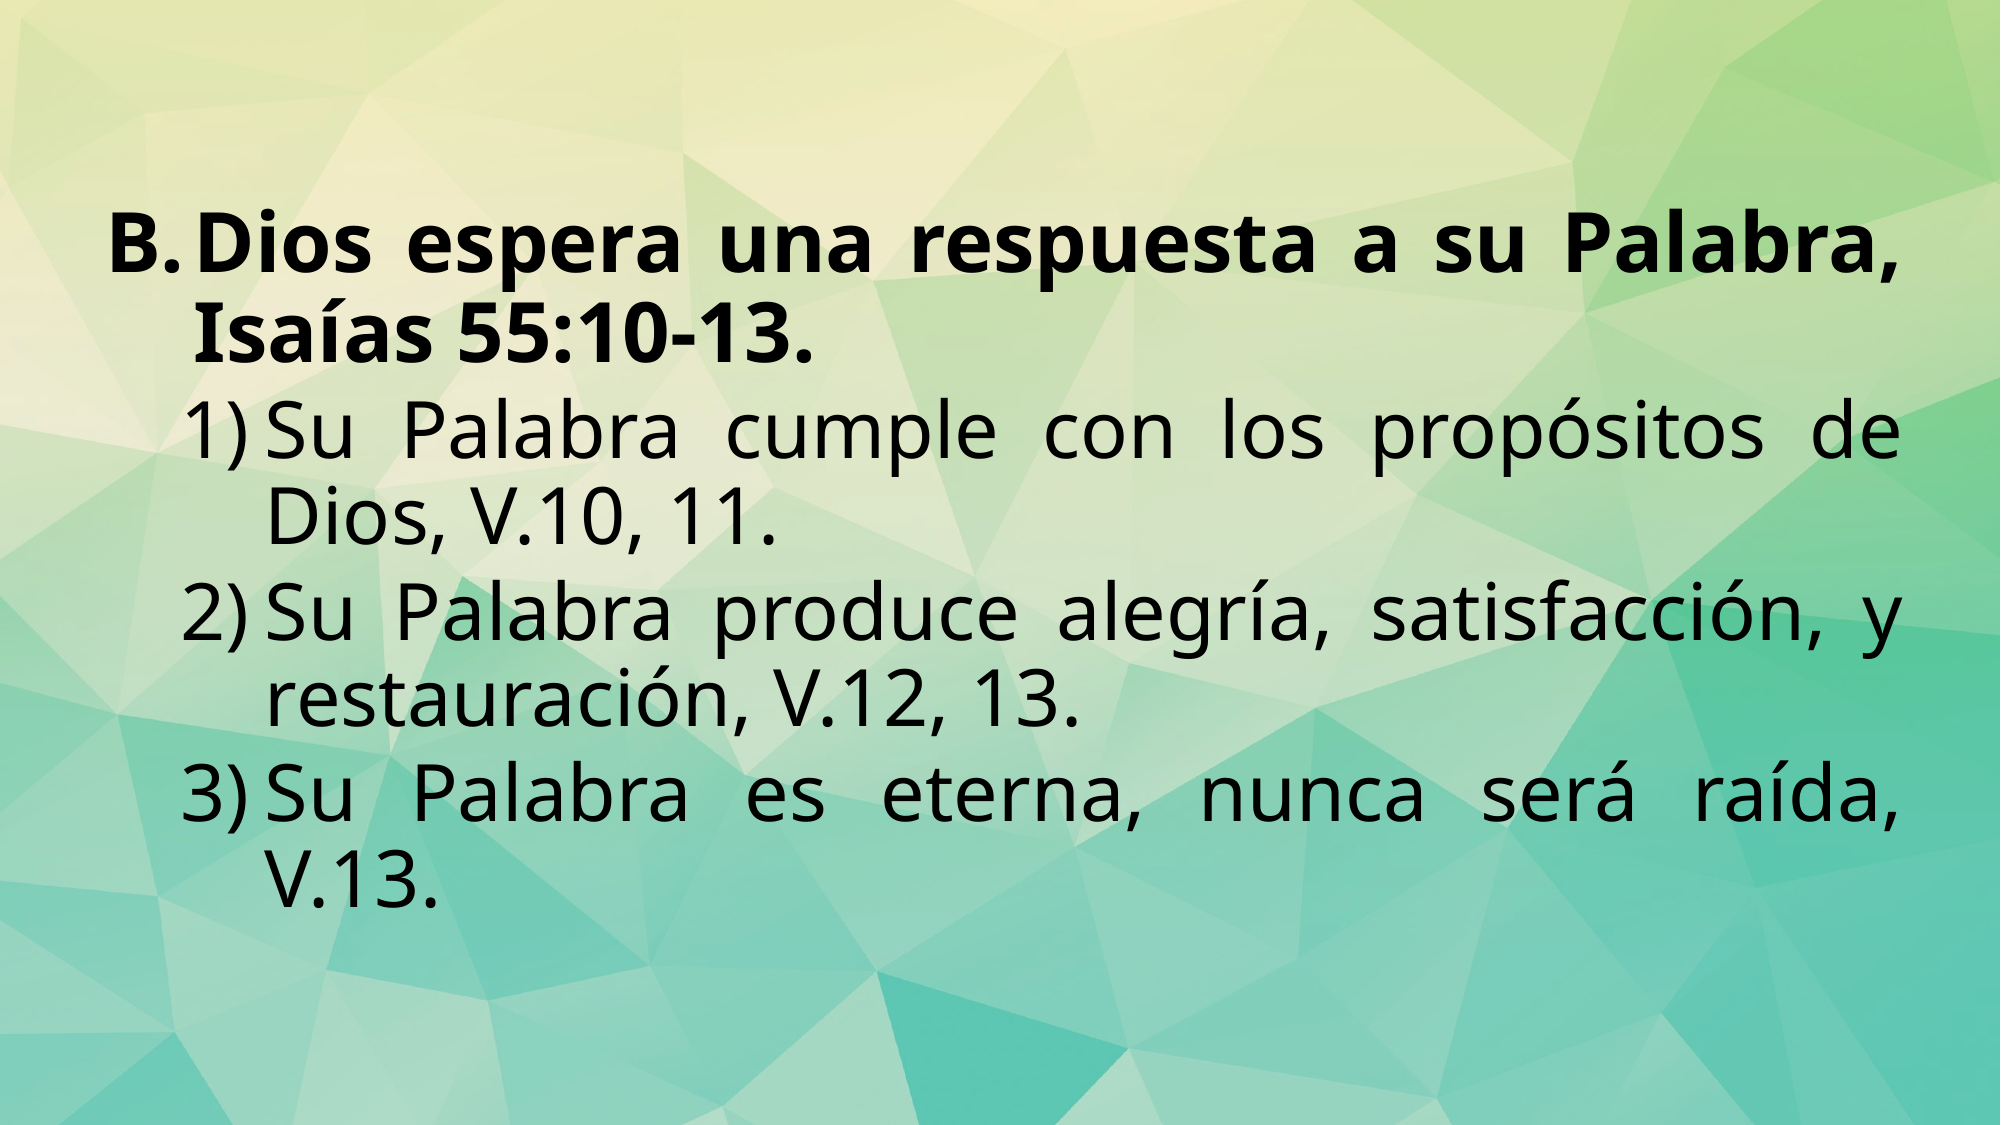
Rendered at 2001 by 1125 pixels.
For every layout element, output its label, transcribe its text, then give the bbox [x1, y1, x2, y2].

list Dios espera una respuesta a su Palabra, Isaías 55:10-13. Su Palabra cumple con los propósitos de Dios, V.10, 11. Su Palabra produce alegría, satisfacción, y restauración, V.12, 13. Su Palabra es eterna, nunca será raída, V.13. [90, 90, 1920, 1035]
